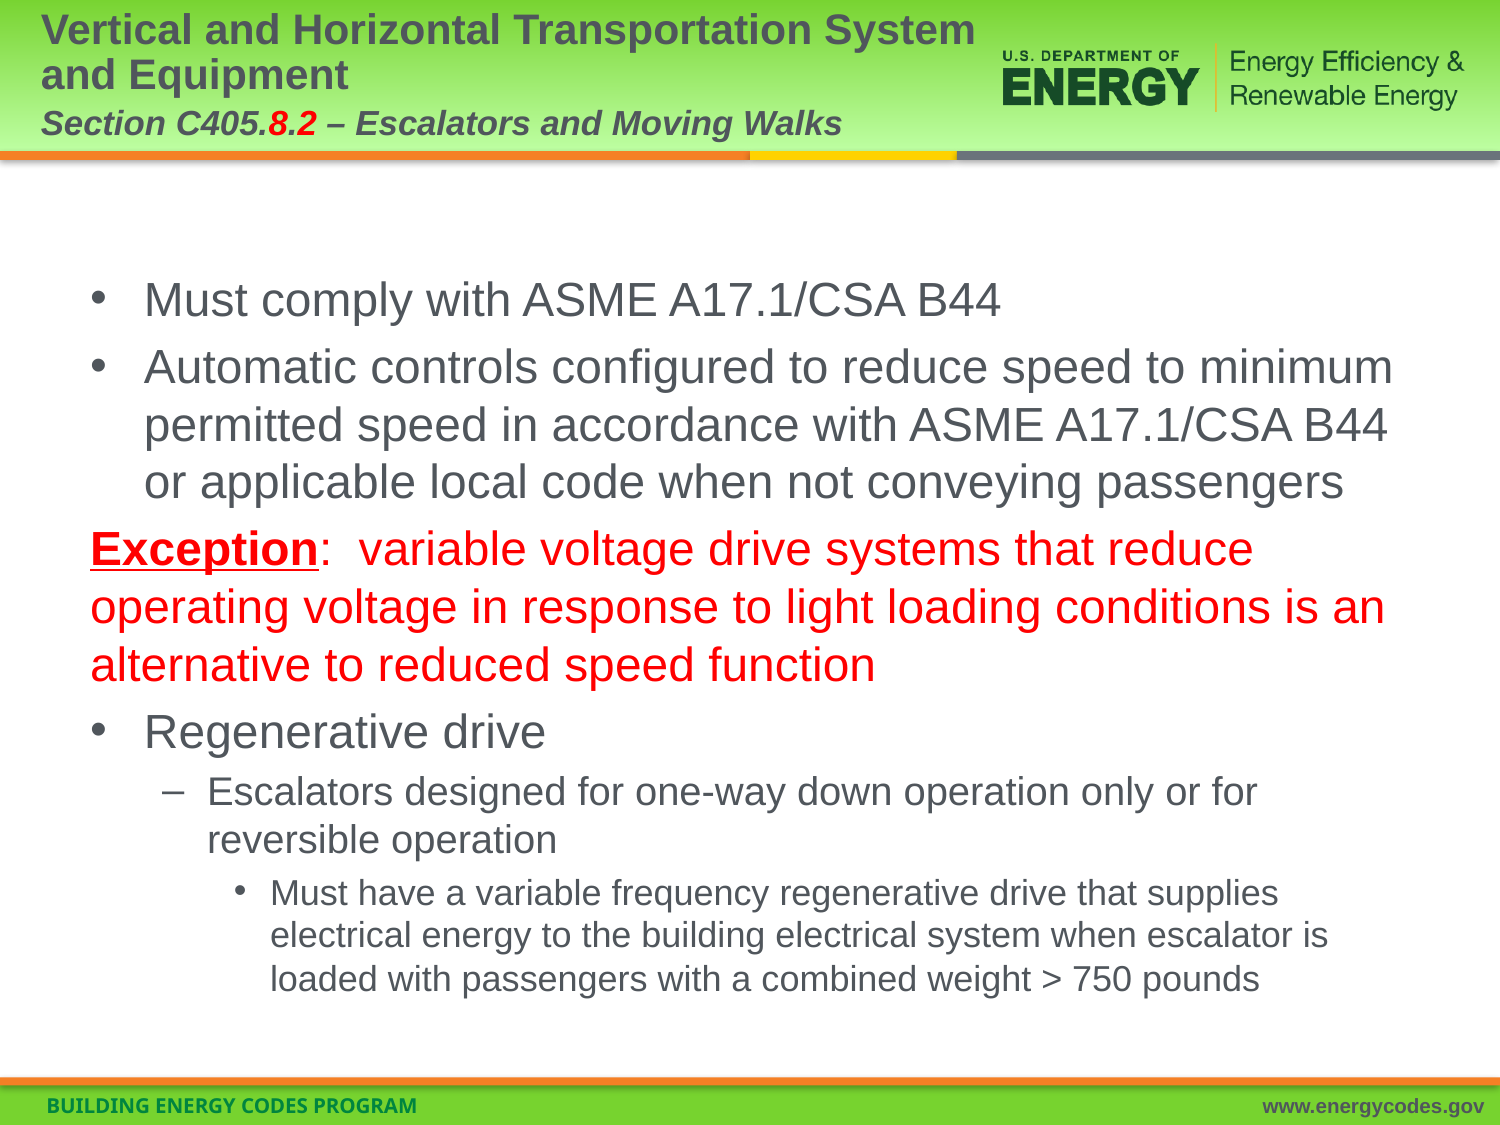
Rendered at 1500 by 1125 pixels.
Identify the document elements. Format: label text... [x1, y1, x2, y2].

title Vertical and Horizontal Transportation System and Equipment Section C405.8.2 – Escalators and Moving Walks [25, 0, 1072, 152]
list Must comply with ASME A17.1/CSA B44 Automatic controls configured to reduce speed to minimum permitted speed in accordance with ASME A17.1/CSA B44 or applicable local code when not conveying passengers Exception: variable voltage drive systems that reduce operating voltage in response to light loading conditions is an alternative to reduced speed function Regenerative drive Escalators designed for one-way down operation only or for reversible operation Must have a variable frequency regenerative drive that supplies electrical energy to the building electrical system when escalator is loaded with passengers with a combined weight > 750 pounds [75, 260, 1425, 1061]
picture [1072, 43, 1465, 112]
